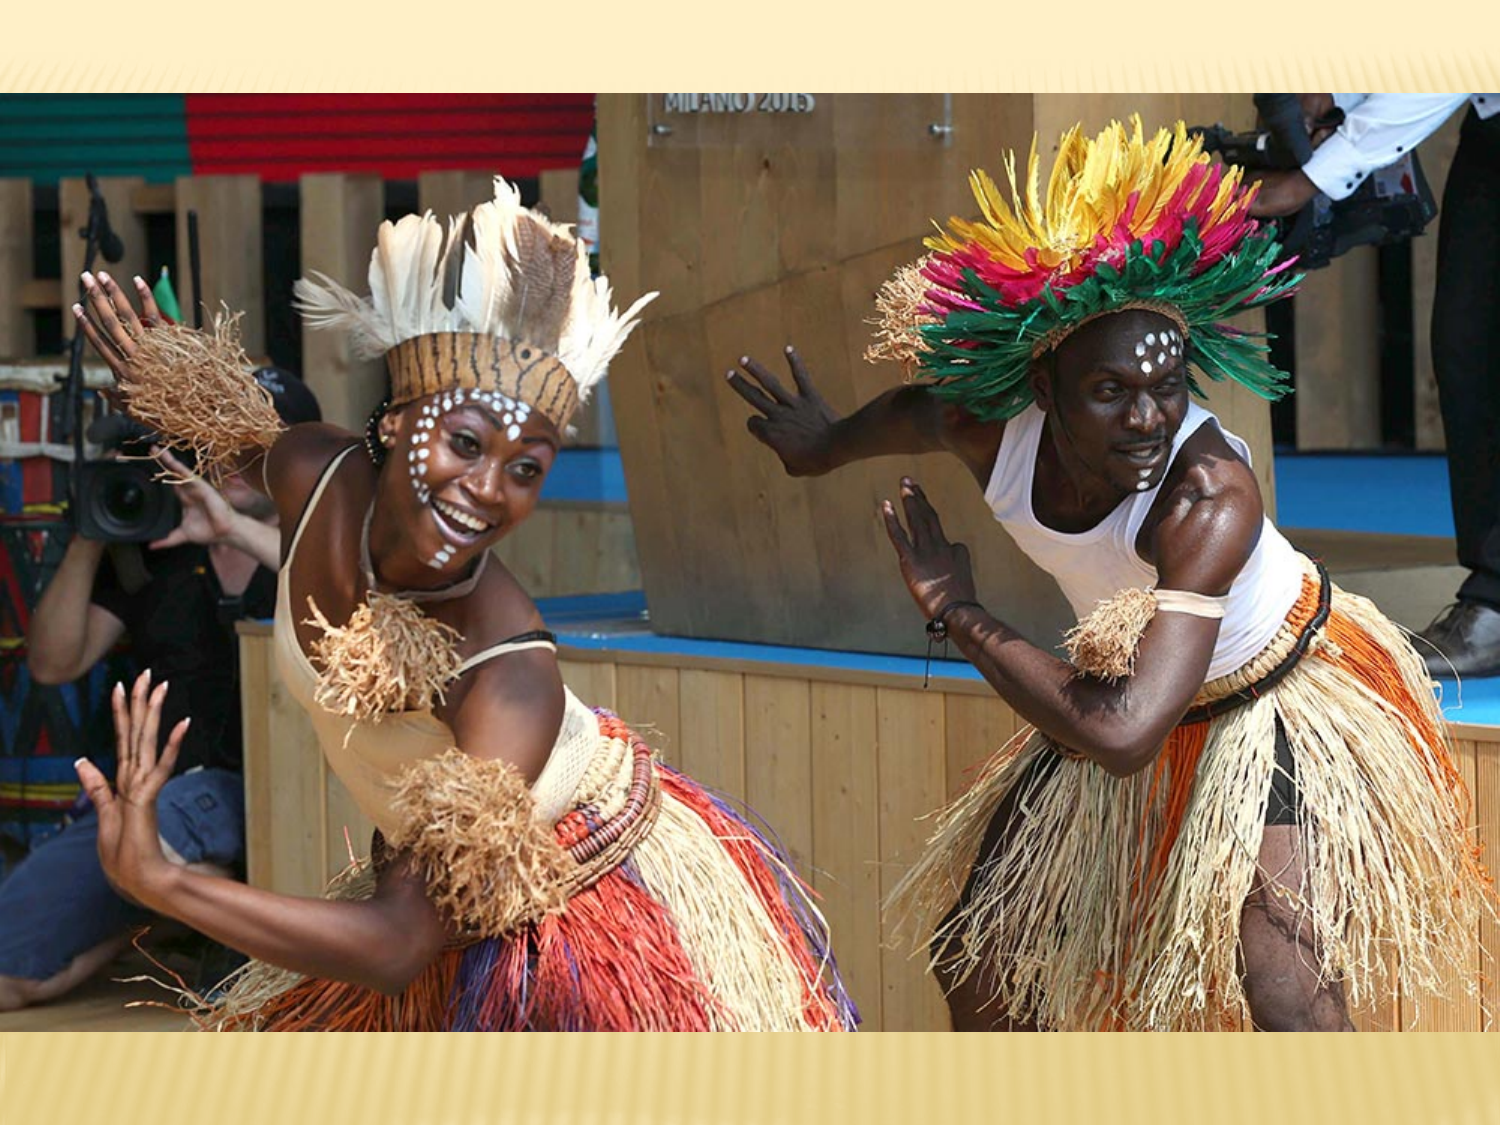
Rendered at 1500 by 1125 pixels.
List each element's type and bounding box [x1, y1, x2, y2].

picture [0, 93, 1500, 1032]
